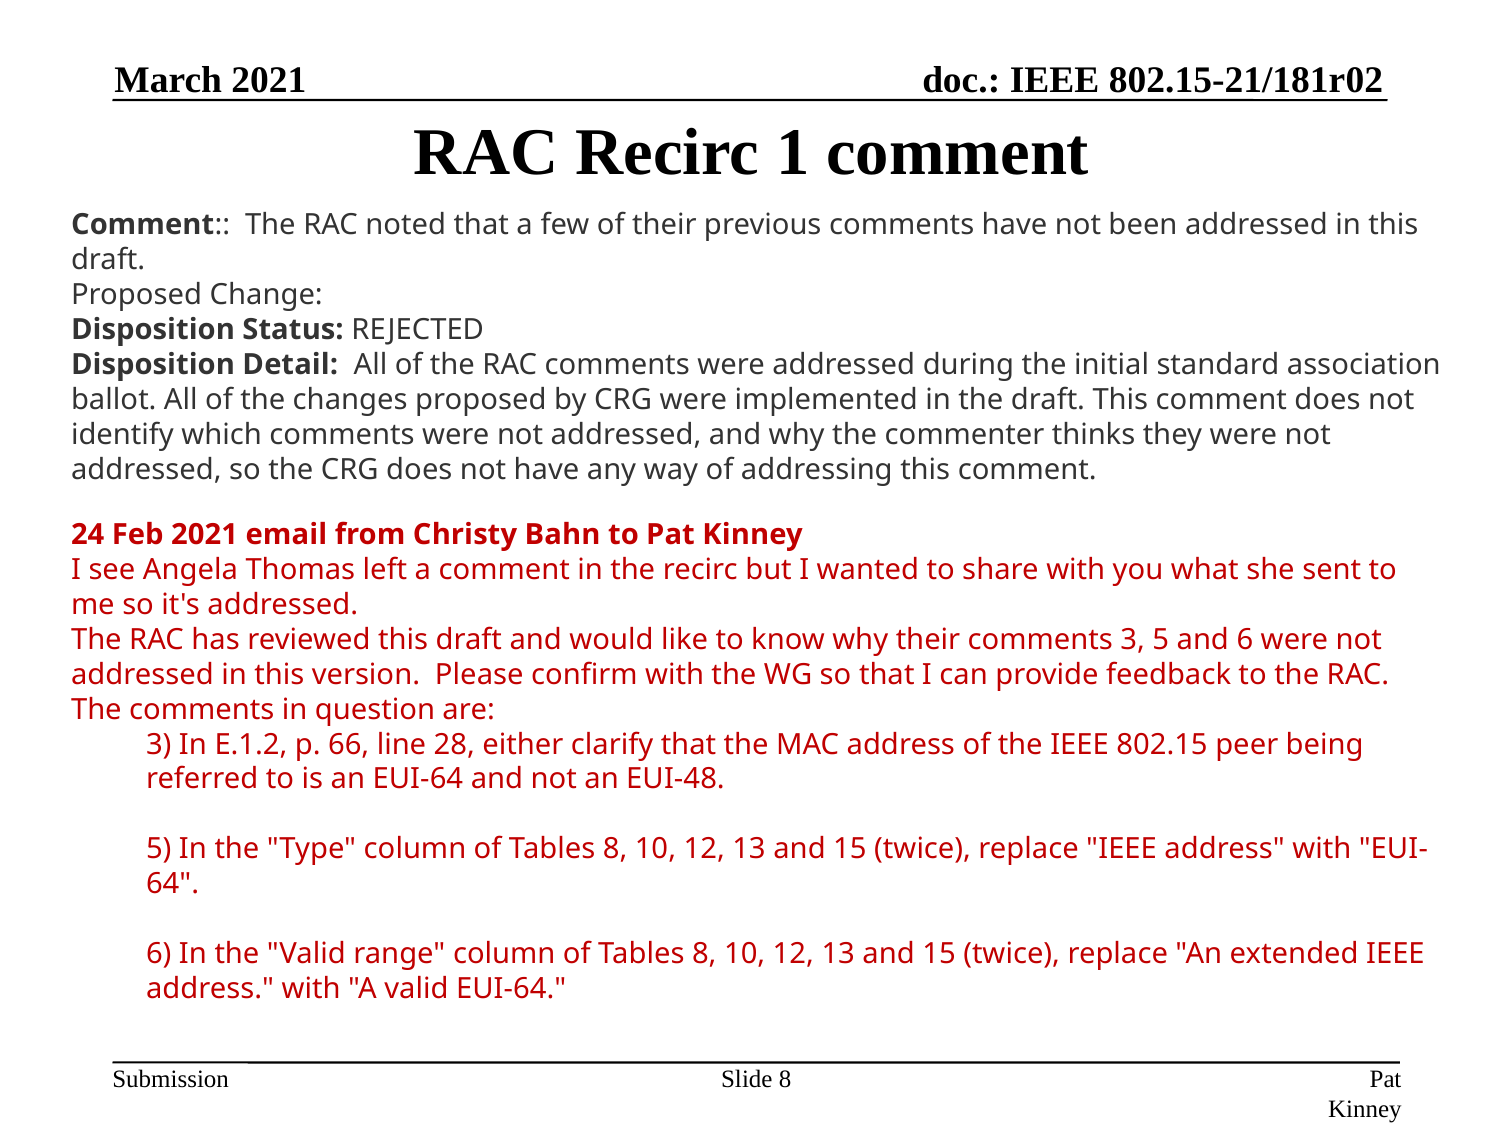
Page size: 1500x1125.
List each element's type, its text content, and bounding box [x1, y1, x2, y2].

title RAC Recirc 1 comment [114, 60, 1390, 168]
text_box Comment:: The RAC noted that a few of their previous comments have not been addressed in this draft. Proposed Change: Disposition Status: REJECTED Disposition Detail: All of the RAC comments were addressed during the initial standard association ballot. All of the changes proposed by CRG were implemented in the draft. This comment does not identify which comments were not addressed, and why the commenter thinks they were not addressed, so the CRG does not have any way of addressing this comment. 24 Feb 2021 email from Christy Bahn to Pat Kinney I see Angela Thomas left a comment in the recirc but I wanted to share with you what she sent to me so it's addressed. The RAC has reviewed this draft and would like to know why their comments 3, 5 and 6 were not addressed in this version. Please confirm with the WG so that I can provide feedback to the RAC. The comments in question are: 3) In E.1.2, p. 66, line 28, either clarify that the MAC address of the IEEE 802.15 peer being referred to is an EUI-64 and not an EUI-48. 5) In the "Type" column of Tables 8, 10, 12, 13 and 15 (twice), replace "IEEE address" with "EUI-64". 6) In the "Valid range" column of Tables 8, 10, 12, 13 and 15 (twice), replace "An extended IEEE address." with "A valid EUI-64." [56, 168, 1457, 1012]
slide_number Slide 8 [712, 1061, 800, 1093]
footer Pat Kinney (Kinney Consulting) [1324, 1061, 1402, 1093]
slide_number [114, 54, 366, 101]
